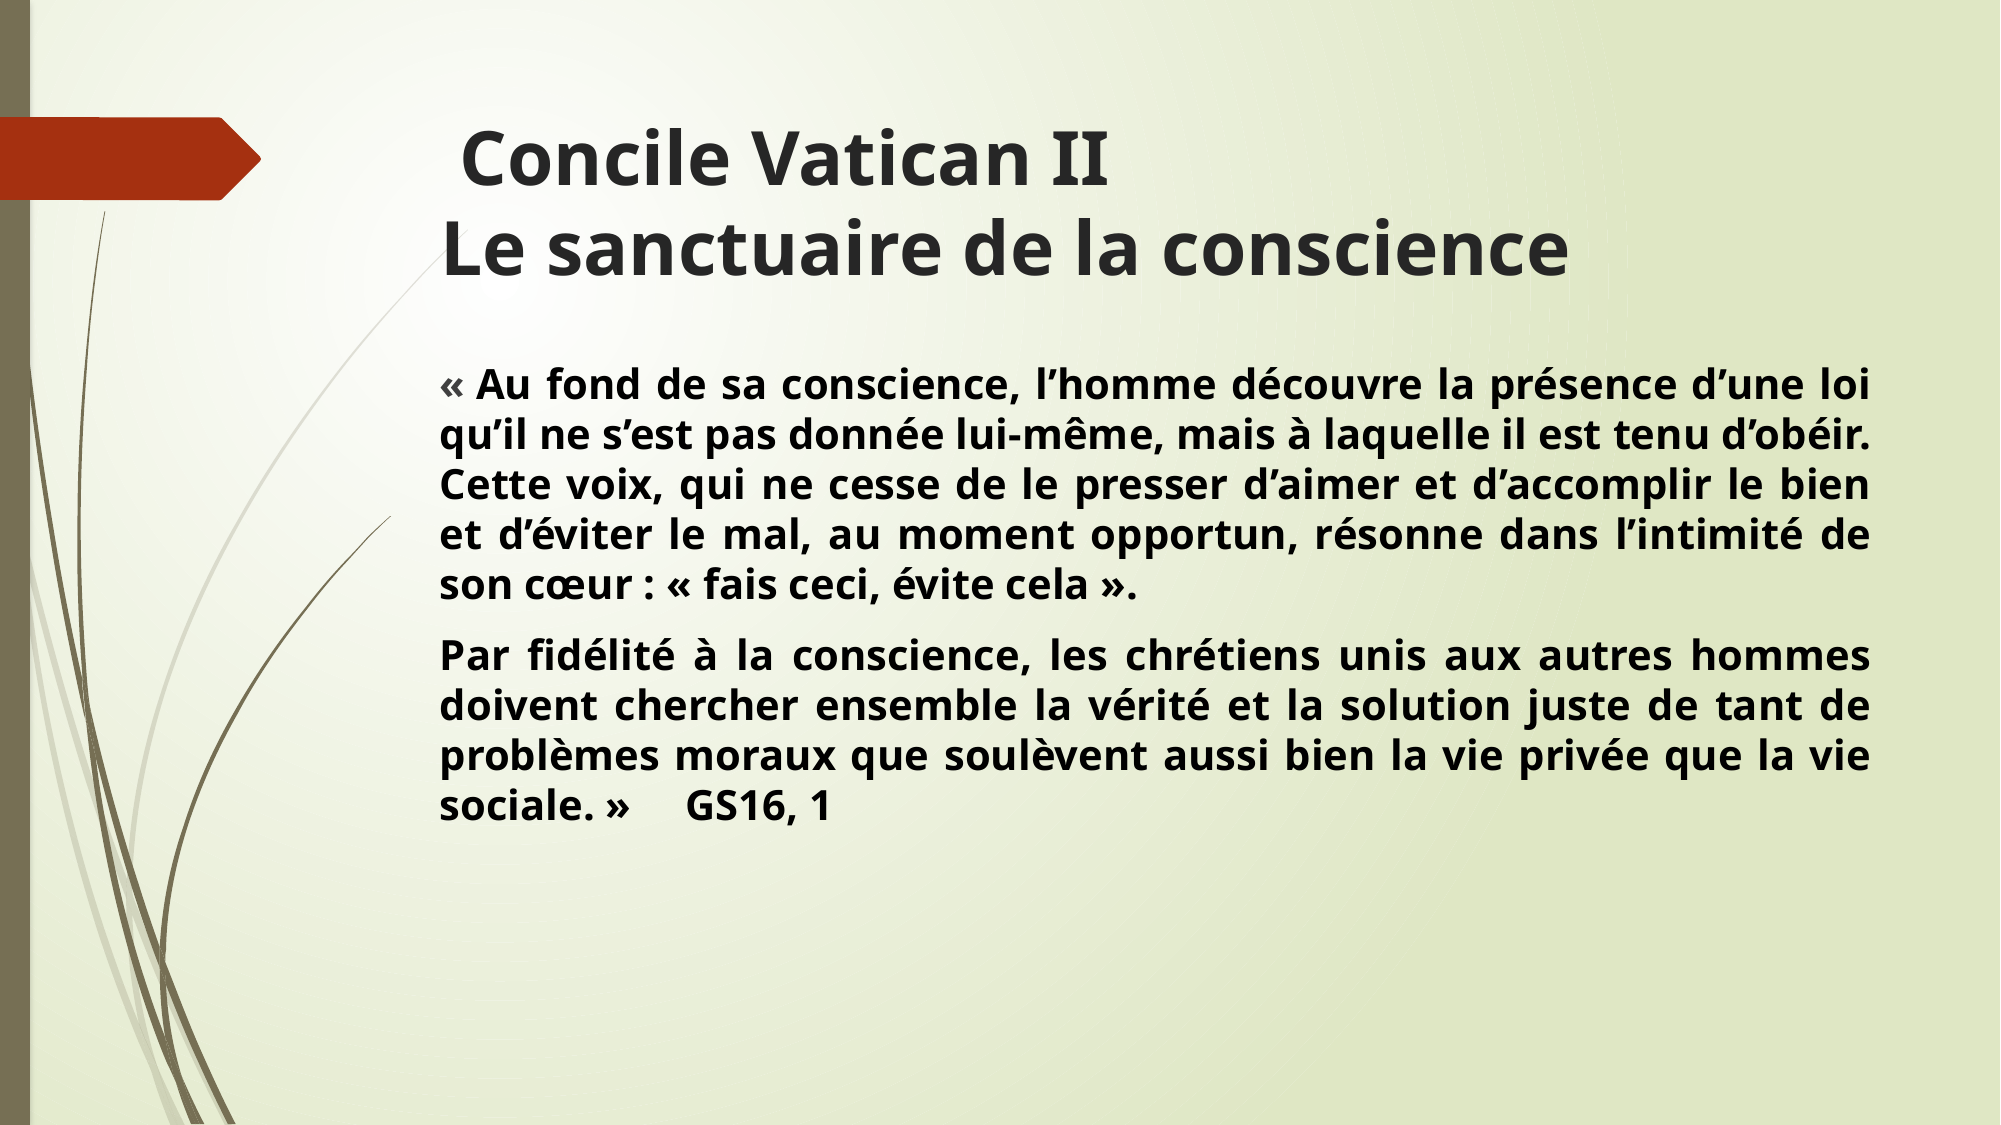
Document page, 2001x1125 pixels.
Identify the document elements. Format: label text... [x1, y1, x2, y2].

title Concile Vatican II Le sanctuaire de la conscience [425, 102, 1888, 313]
list « Au fond de sa conscience, l’homme découvre la présence d’une loi qu’il ne s’est pas donnée lui-même, mais à laquelle il est tenu d’obéir. Cette voix, qui ne cesse de le presser d’aimer et d’accomplir le bien et d’éviter le mal, au moment opportun, résonne dans l’intimité de son cœur : « fais ceci, évite cela ». Par fidélité à la conscience, les chrétiens unis aux autres hommes doivent chercher ensemble la vérité et la solution juste de tant de problèmes moraux que soulèvent aussi bien la vie privée que la vie sociale. » GS16, 1 [424, 350, 1888, 970]
